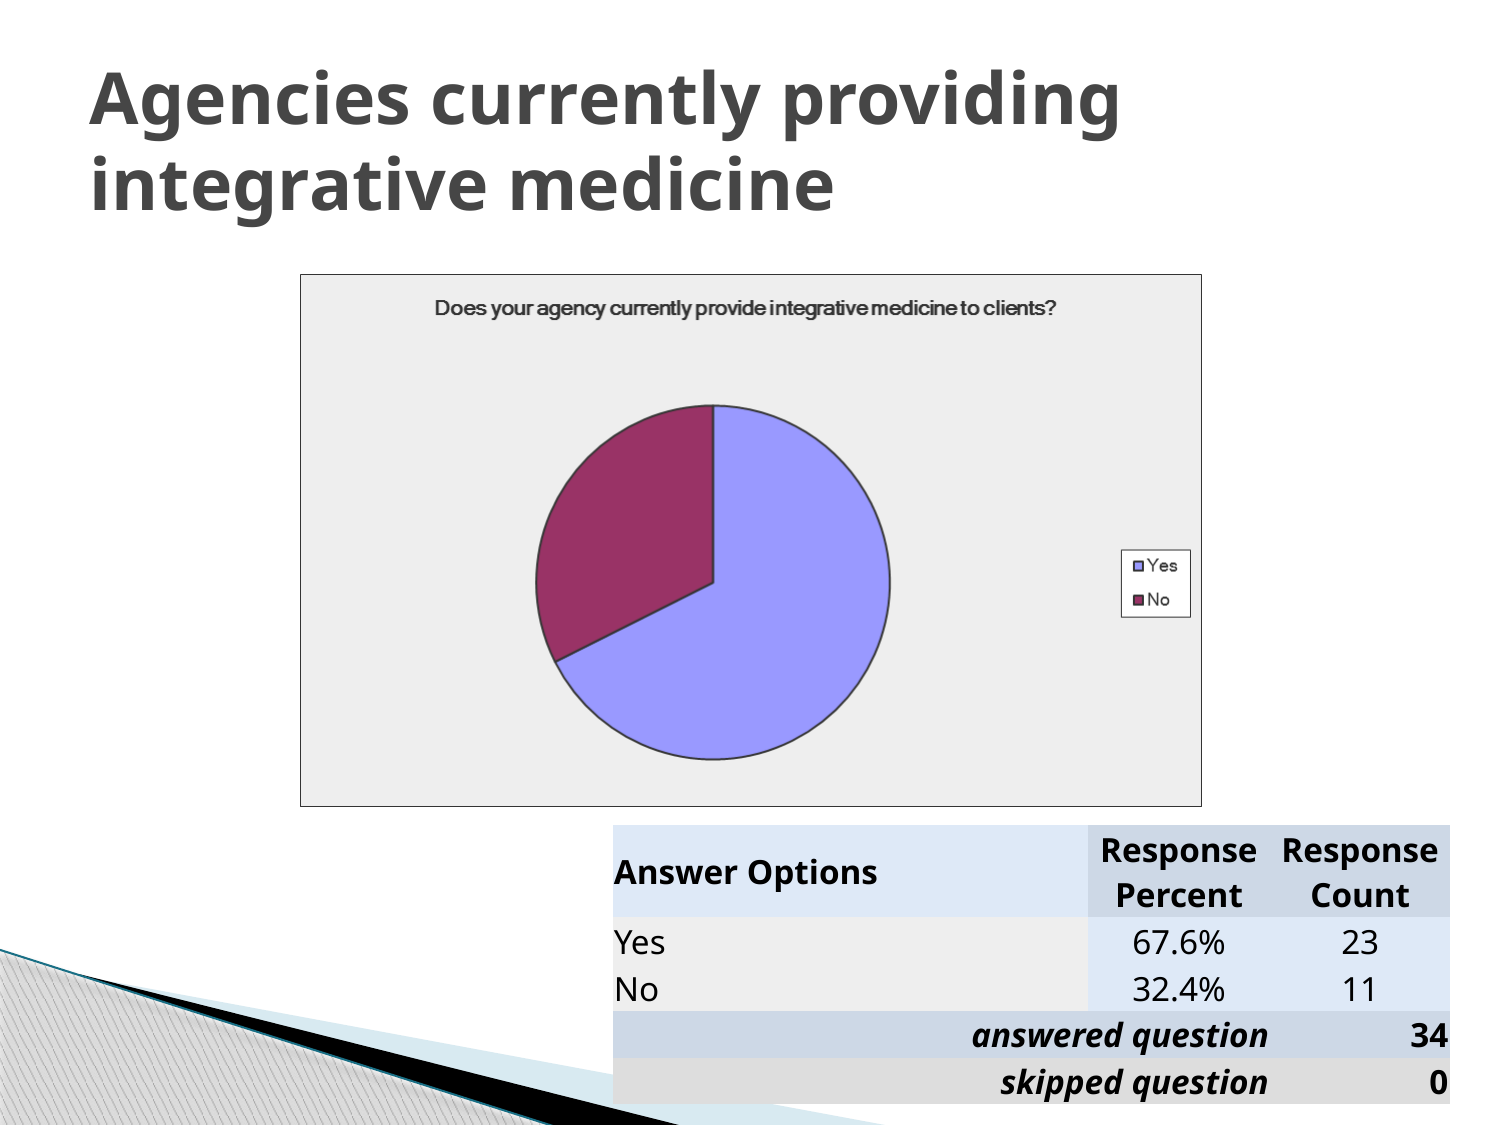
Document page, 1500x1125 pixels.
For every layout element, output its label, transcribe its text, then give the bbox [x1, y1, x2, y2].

table_header Answer Options [613, 825, 1088, 917]
table_cell 32.4% [1088, 964, 1271, 1011]
table_cell skipped question [613, 1058, 1271, 1104]
table_cell No [613, 964, 1088, 1011]
picture [299, 274, 1202, 808]
table_cell Yes [613, 917, 1088, 964]
table_cell 34 [1271, 1011, 1450, 1058]
table_cell 11 [1271, 964, 1450, 1011]
table_cell 0 [1271, 1058, 1450, 1104]
table_cell answered question [613, 1011, 1271, 1058]
table_cell 67.6% [1088, 917, 1271, 964]
table_header Response Count [1271, 825, 1450, 917]
table_header Response Percent [1088, 825, 1271, 917]
title Agencies currently providing integrative medicine [75, 45, 1425, 233]
table_cell 23 [1271, 917, 1450, 964]
